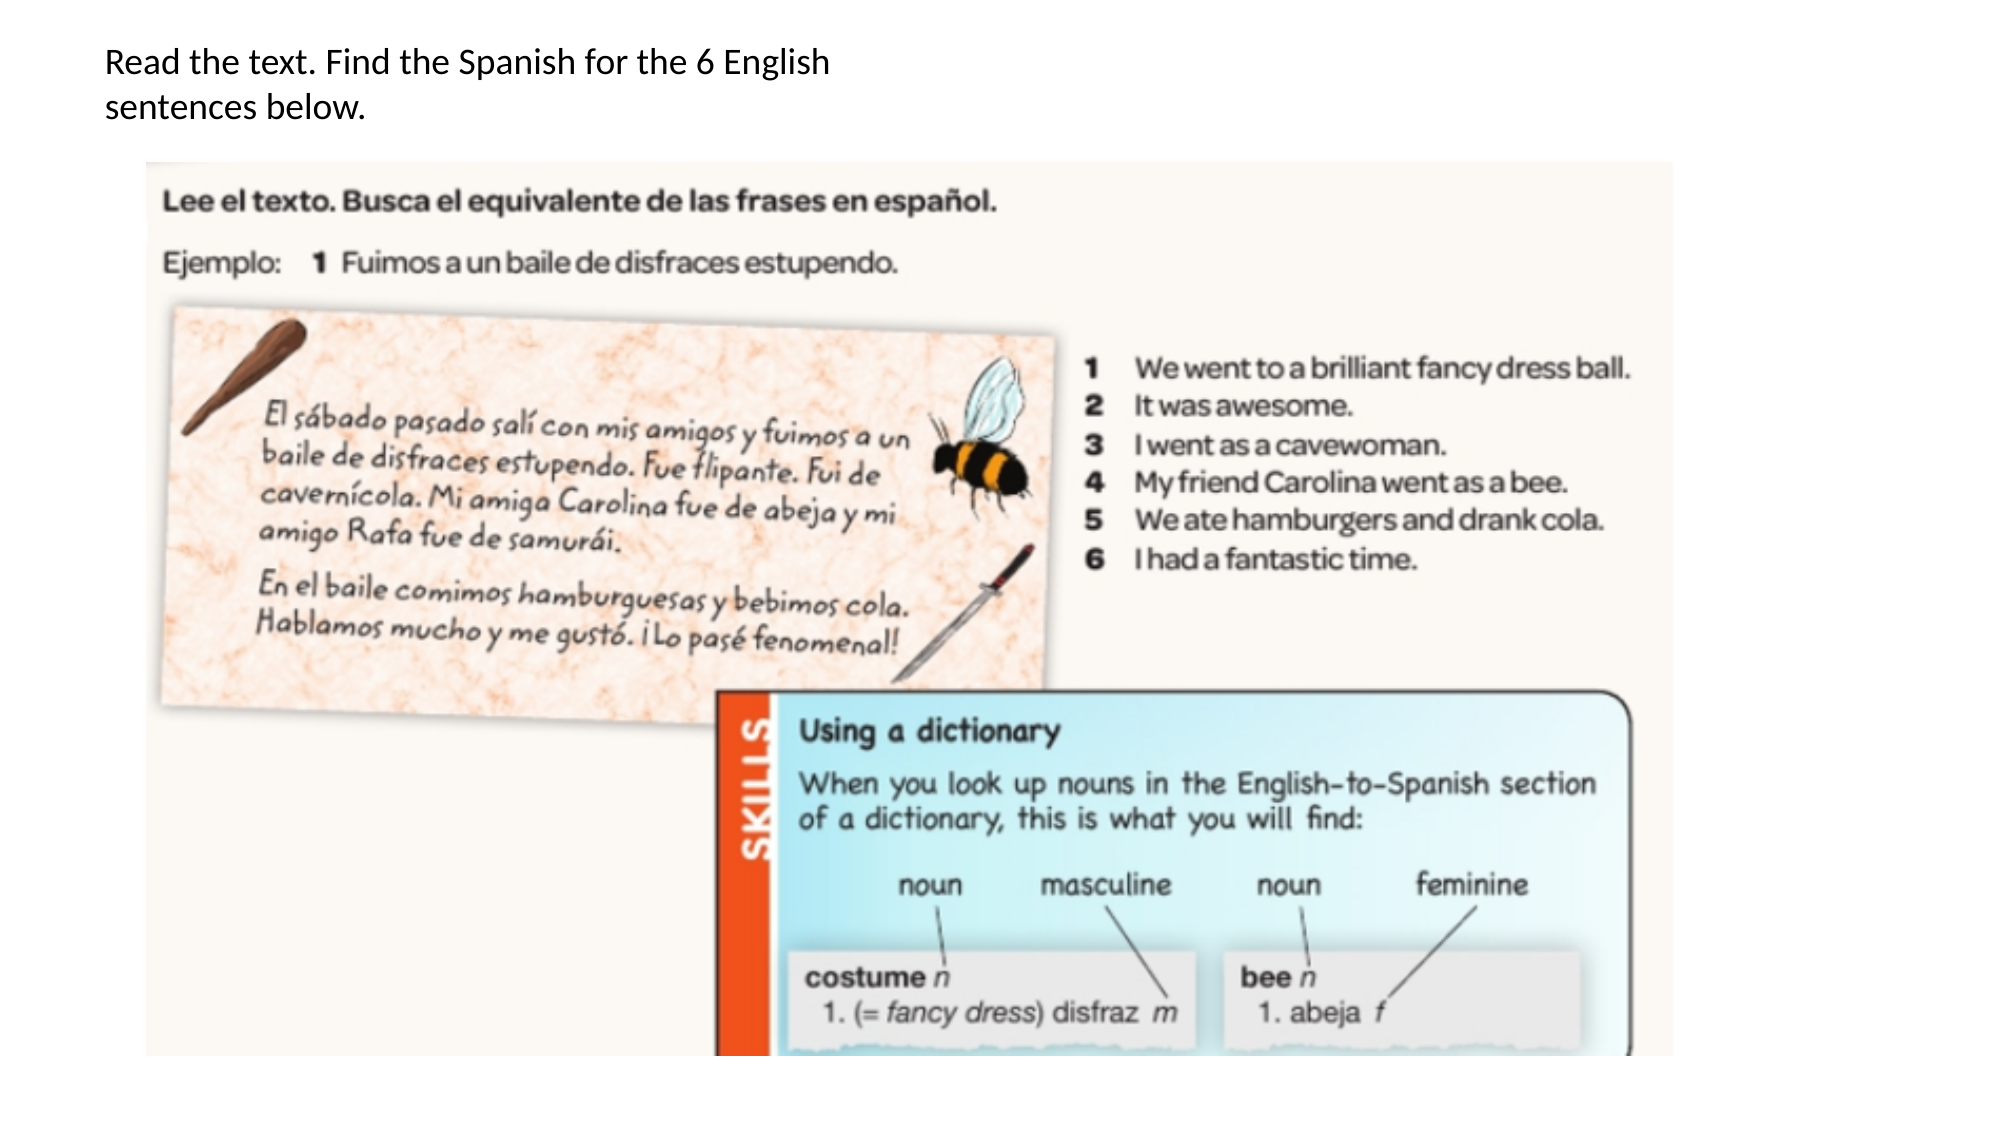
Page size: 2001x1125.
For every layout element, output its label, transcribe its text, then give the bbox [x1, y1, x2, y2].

picture [146, 162, 1760, 1056]
text_box Read the text. Find the Spanish for the 6 English sentences below. [90, 29, 924, 135]
